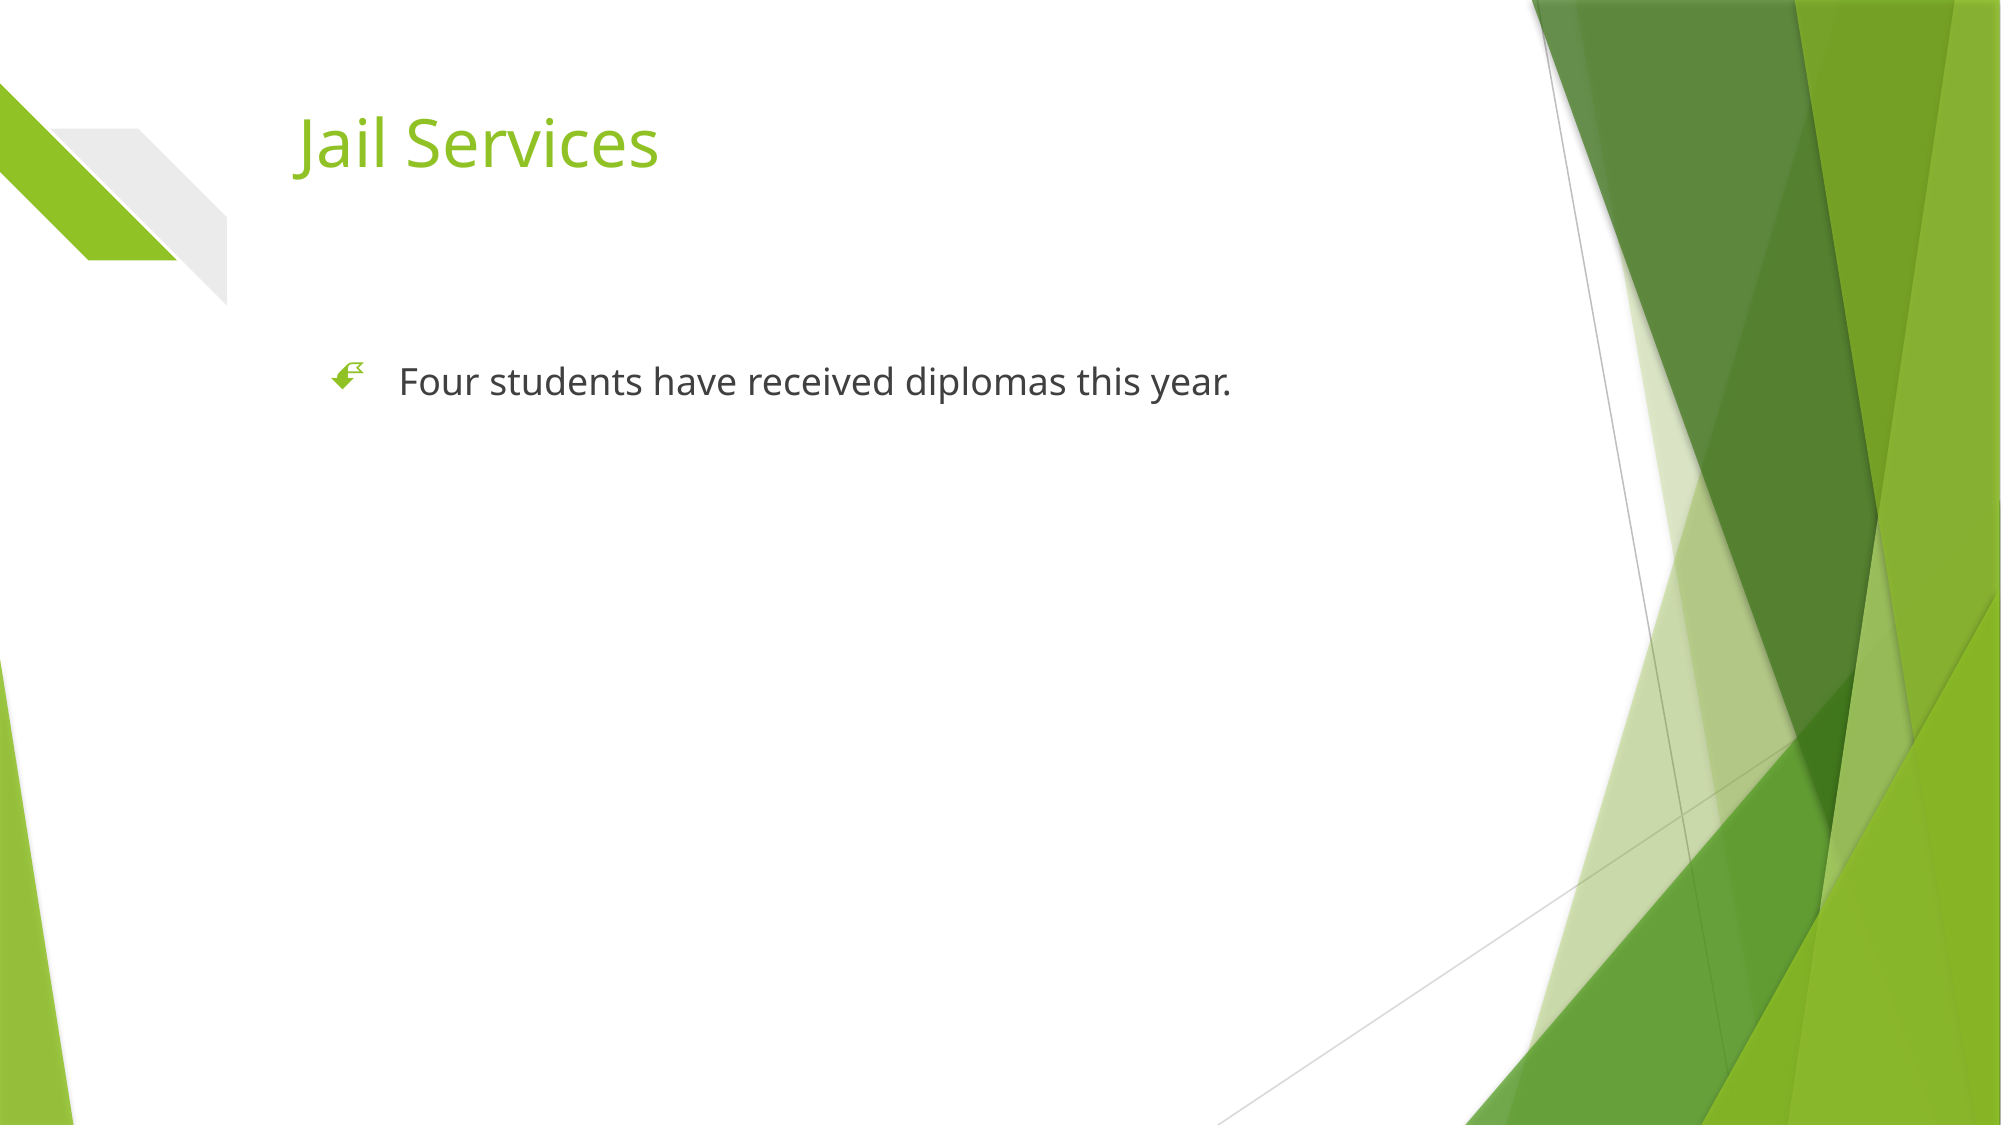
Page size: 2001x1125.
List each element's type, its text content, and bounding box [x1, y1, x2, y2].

list Four students have received diplomas this year. [283, 342, 1824, 980]
title Jail Services [283, 86, 1824, 287]
